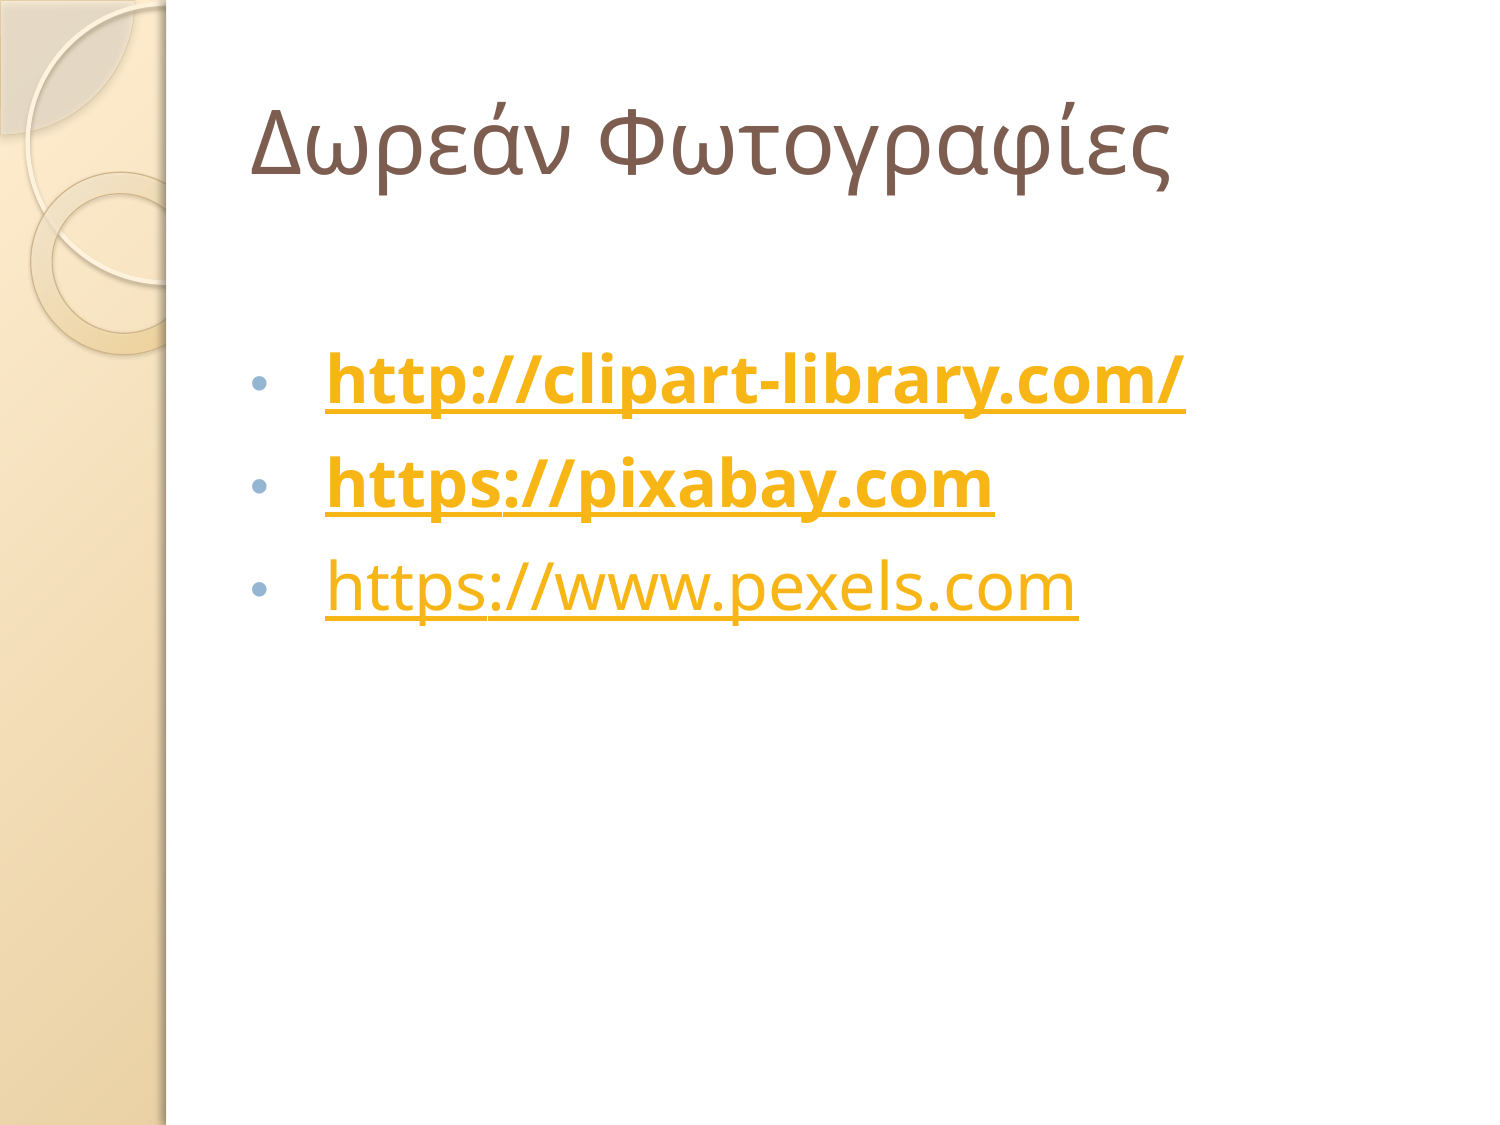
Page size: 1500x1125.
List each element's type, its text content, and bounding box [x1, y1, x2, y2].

title Δωρεάν Φωτογραφίες [235, 45, 1466, 233]
list http://clipart-library.com/ https://pixabay.com https://www.pexels.com [235, 237, 1466, 1025]
